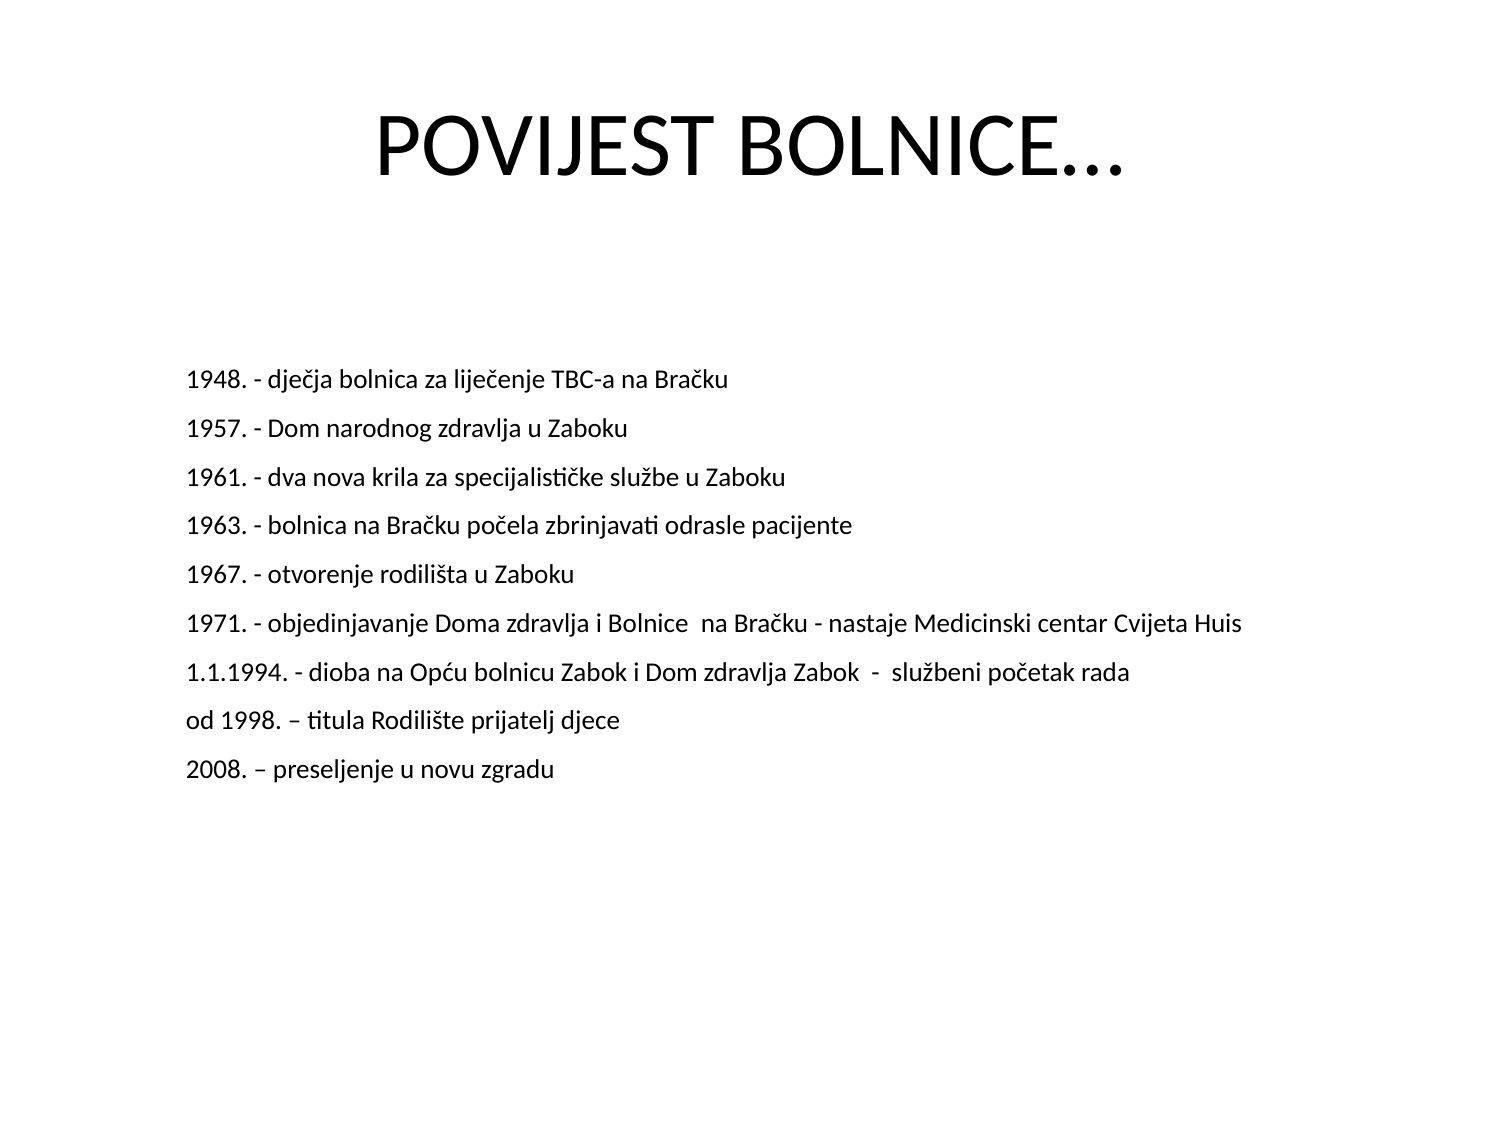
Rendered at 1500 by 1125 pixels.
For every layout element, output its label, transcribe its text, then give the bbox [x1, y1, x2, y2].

title POVIJEST BOLNICE… [75, 45, 1425, 233]
text_box 1948. - dječja bolnica za liječenje TBC-a na Bračku 1957. - Dom narodnog zdravlja u Zaboku 1961. - dva nova krila za specijalističke službe u Zaboku 1963. - bolnica na Bračku počela zbrinjavati odrasle pacijente 1967. - otvorenje rodilišta u Zaboku 1971. - objedinjavanje Doma zdravlja i Bolnice na Bračku - nastaje Medicinski centar Cvijeta Huis 1.1.1994. - dioba na Opću bolnicu Zabok i Dom zdravlja Zabok - službeni početak rada od 1998. – titula Rodilište prijatelj djece 2008. – preseljenje u novu zgradu [171, 338, 1317, 792]
